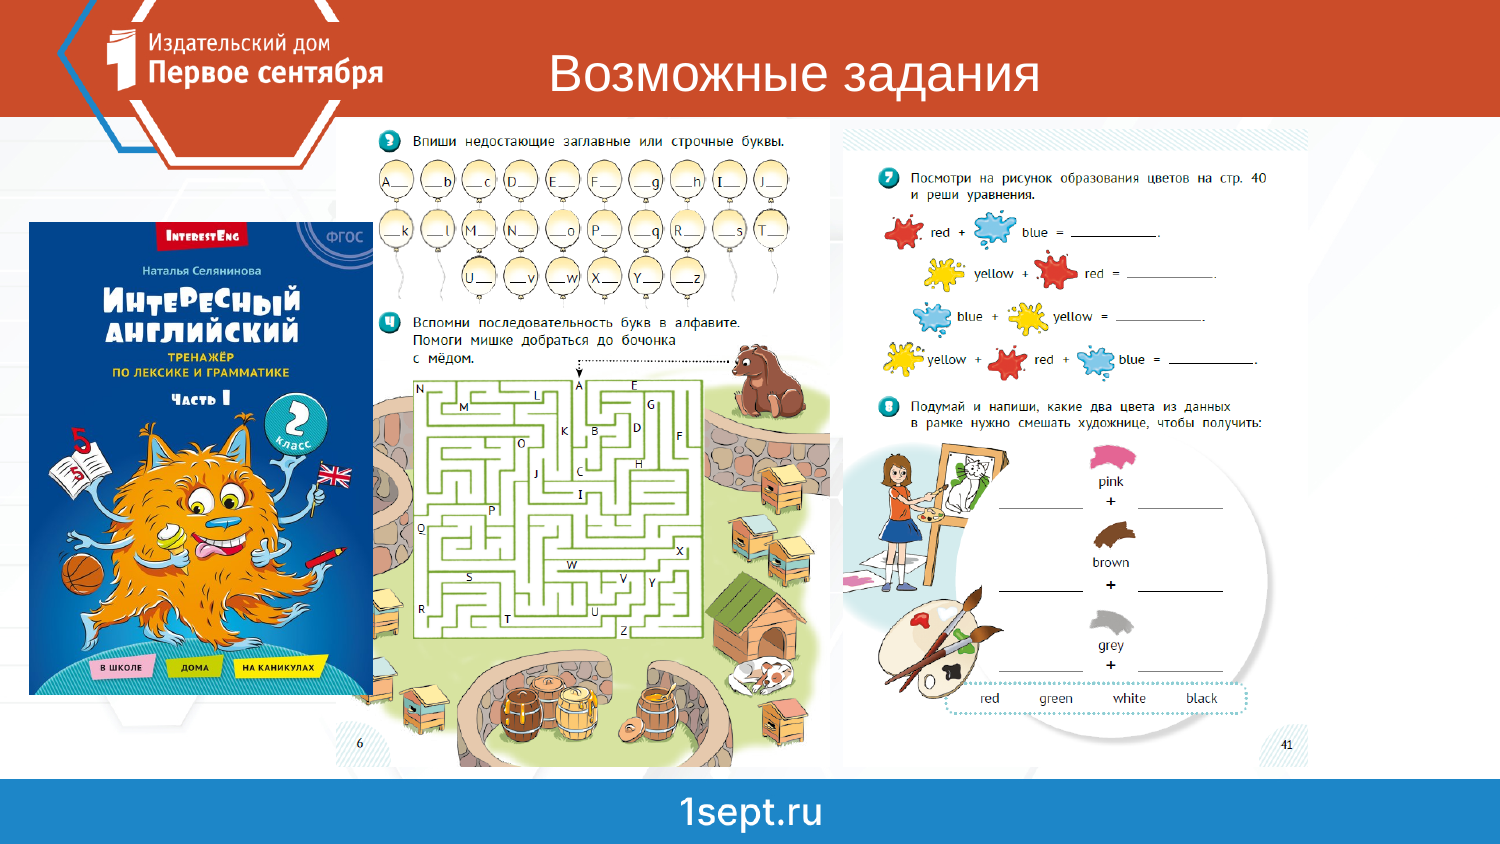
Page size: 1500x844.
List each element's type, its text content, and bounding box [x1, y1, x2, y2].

picture [0, 0, 1500, 844]
title Возможные задания [230, 0, 1360, 141]
